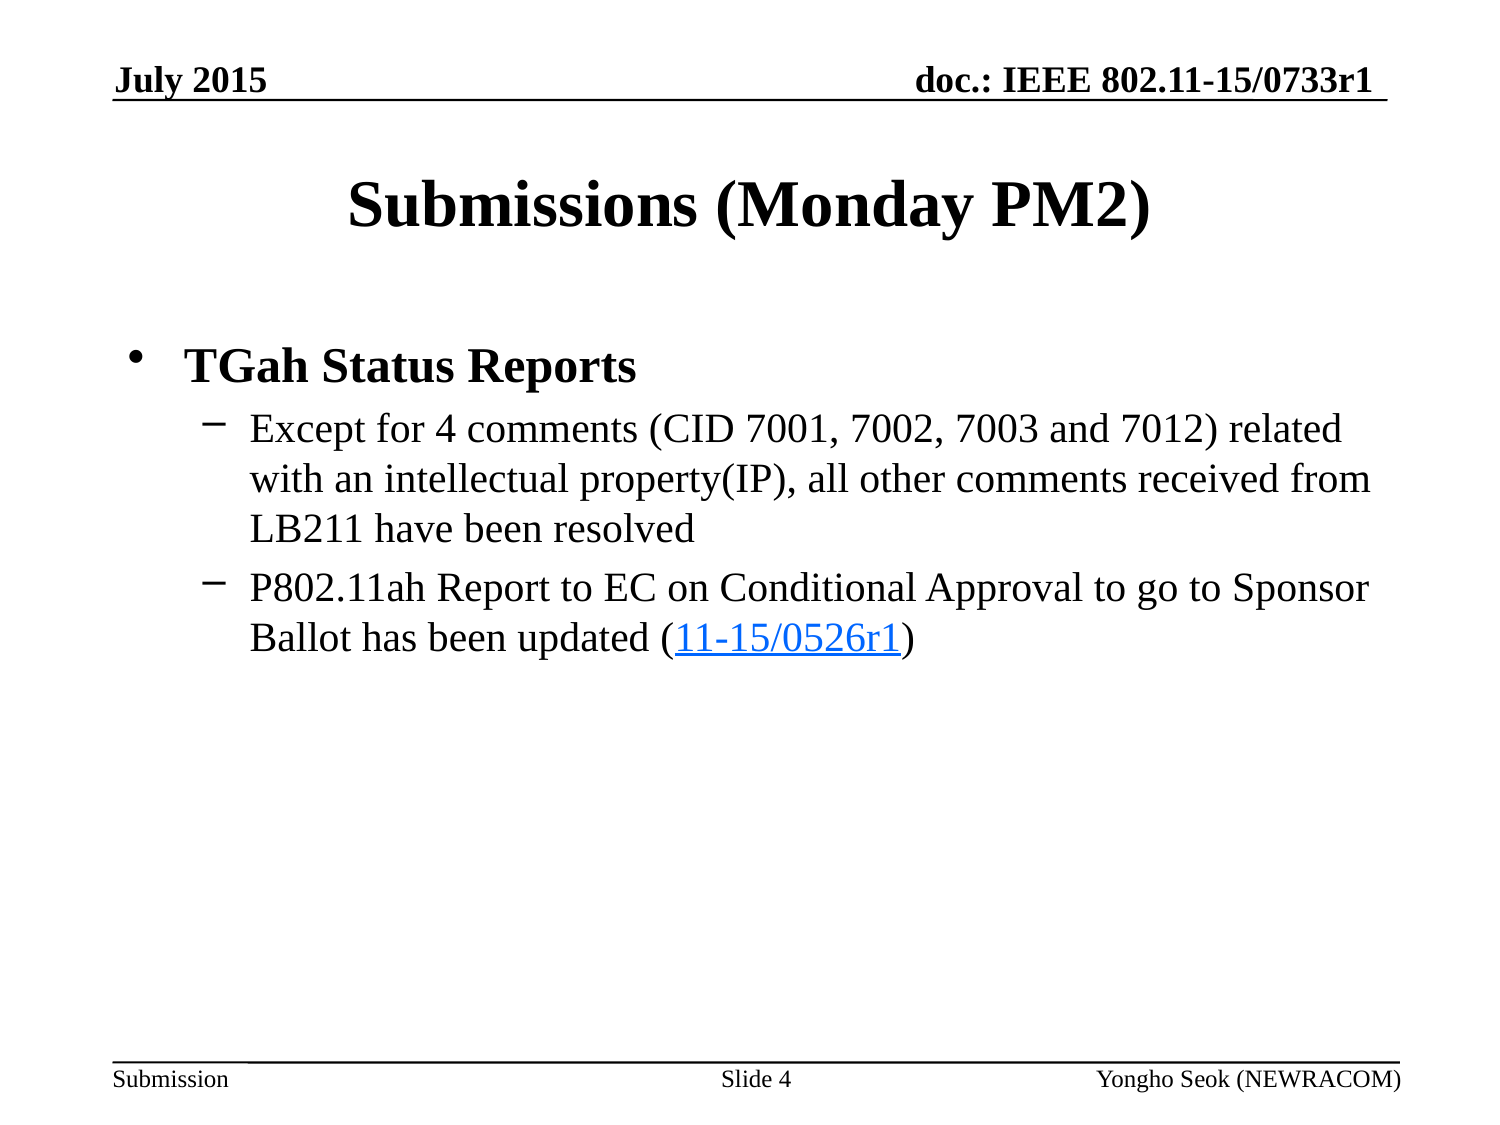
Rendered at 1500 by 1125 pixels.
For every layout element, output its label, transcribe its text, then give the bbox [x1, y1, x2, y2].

title Submissions (Monday PM2) [112, 112, 1388, 288]
slide_number Slide 4 [712, 1061, 800, 1093]
footer Yongho Seok (NEWRACOM) [1088, 1061, 1402, 1093]
list TGah Status Reports Except for 4 comments (CID 7001, 7002, 7003 and 7012) related with an intellectual property(IP), all other comments received from LB211 have been resolved P802.11ah Report to EC on Conditional Approval to go to Sponsor Ballot has been updated (11-15/0526r1) [112, 324, 1388, 1001]
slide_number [114, 54, 274, 101]
